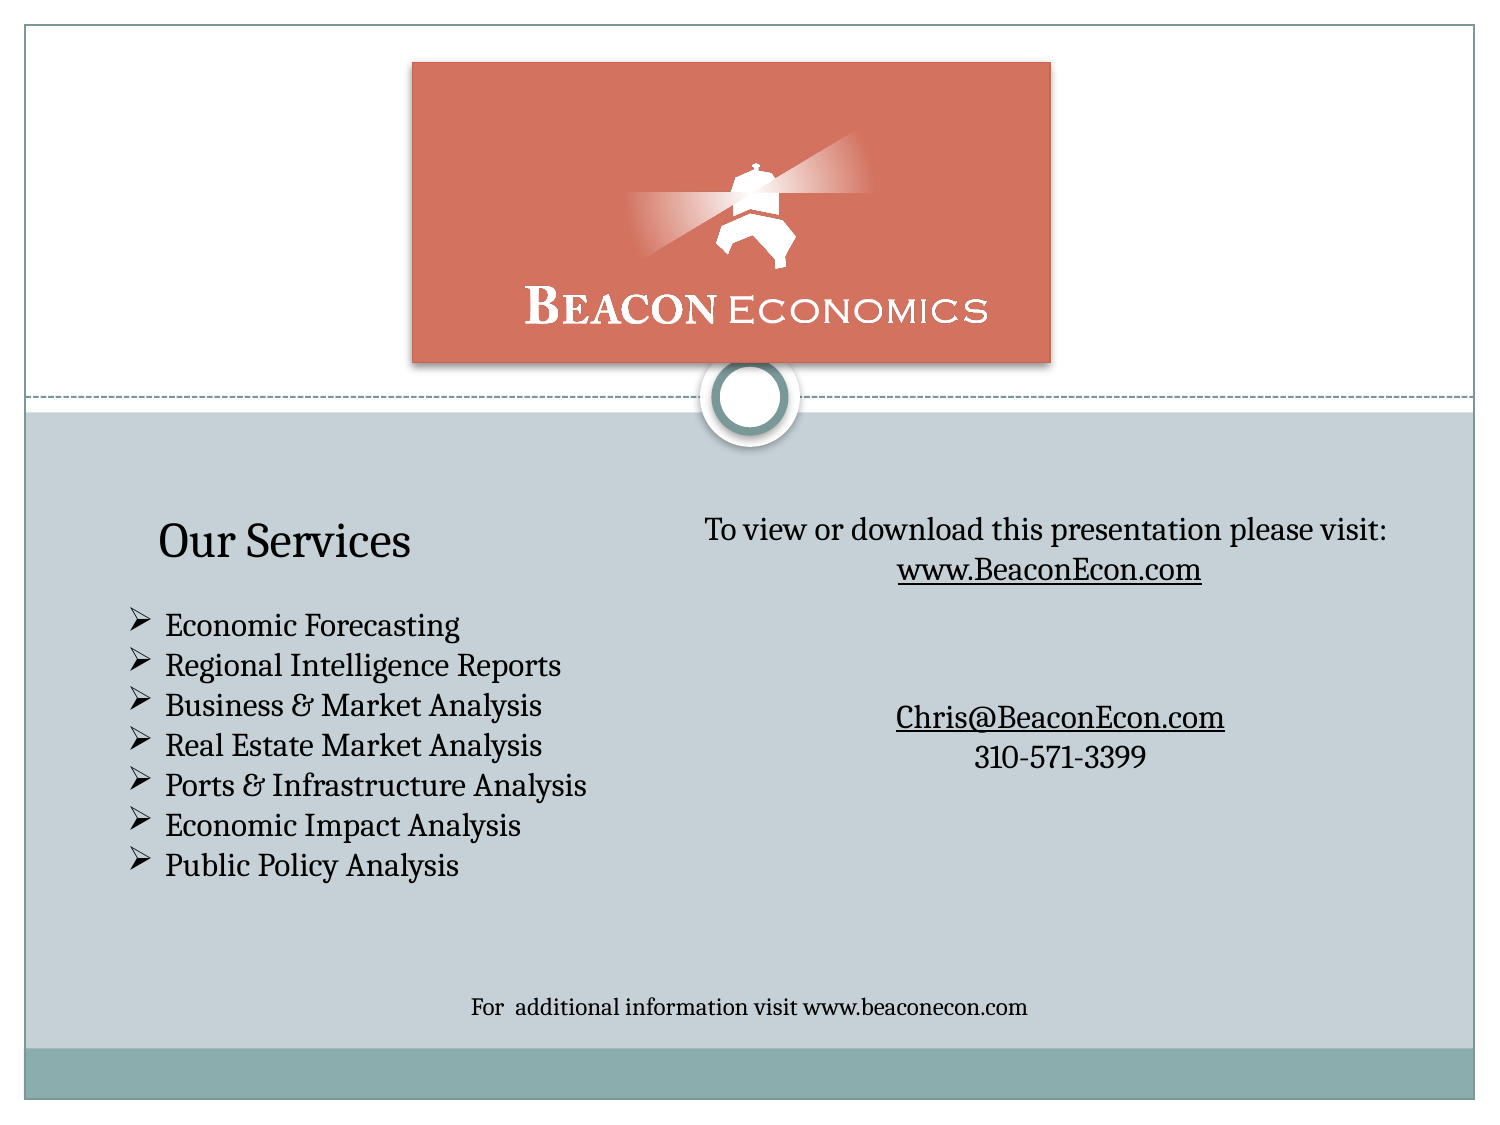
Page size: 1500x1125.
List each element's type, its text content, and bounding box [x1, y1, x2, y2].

text_box Chris@BeaconEcon.com 310-571-3399 [843, 687, 1278, 783]
text_box For additional information visit www.beaconecon.com [125, 983, 1375, 1029]
text_box Economic Forecasting Regional Intelligence Reports Business & Market Analysis Real Estate Market Analysis Ports & Infrastructure Analysis Economic Impact Analysis Public Policy Analysis [112, 595, 675, 891]
text_box [412, 62, 1051, 363]
text_box To view or download this presentation please visit: www.BeaconEcon.com [674, 499, 1425, 595]
picture [524, 107, 987, 324]
text_box Our Services [0, 499, 571, 575]
